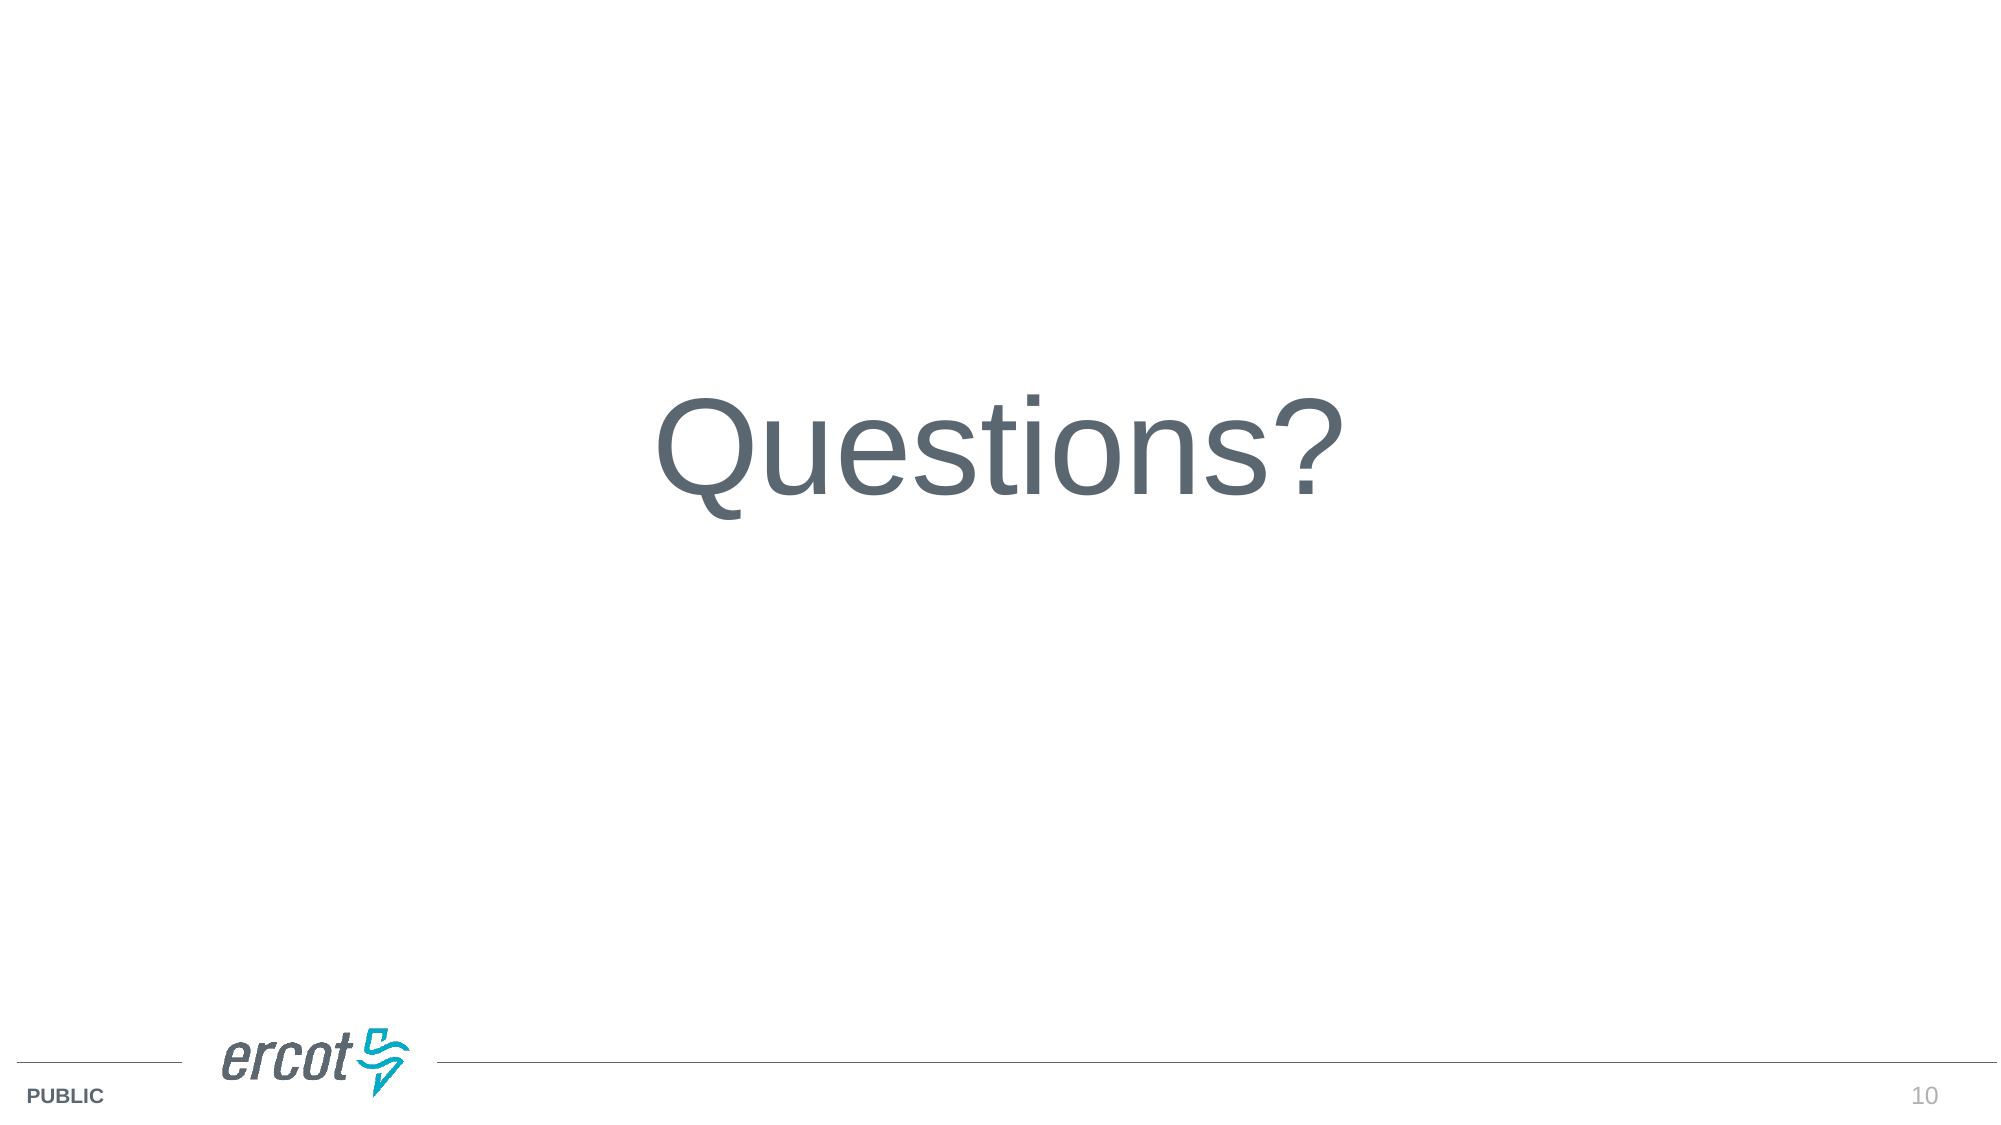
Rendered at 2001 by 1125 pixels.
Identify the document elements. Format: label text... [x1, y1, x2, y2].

picture [218, 1024, 413, 1100]
slide_number 10 [1866, 1076, 1984, 1113]
title Questions? [150, 349, 1850, 591]
